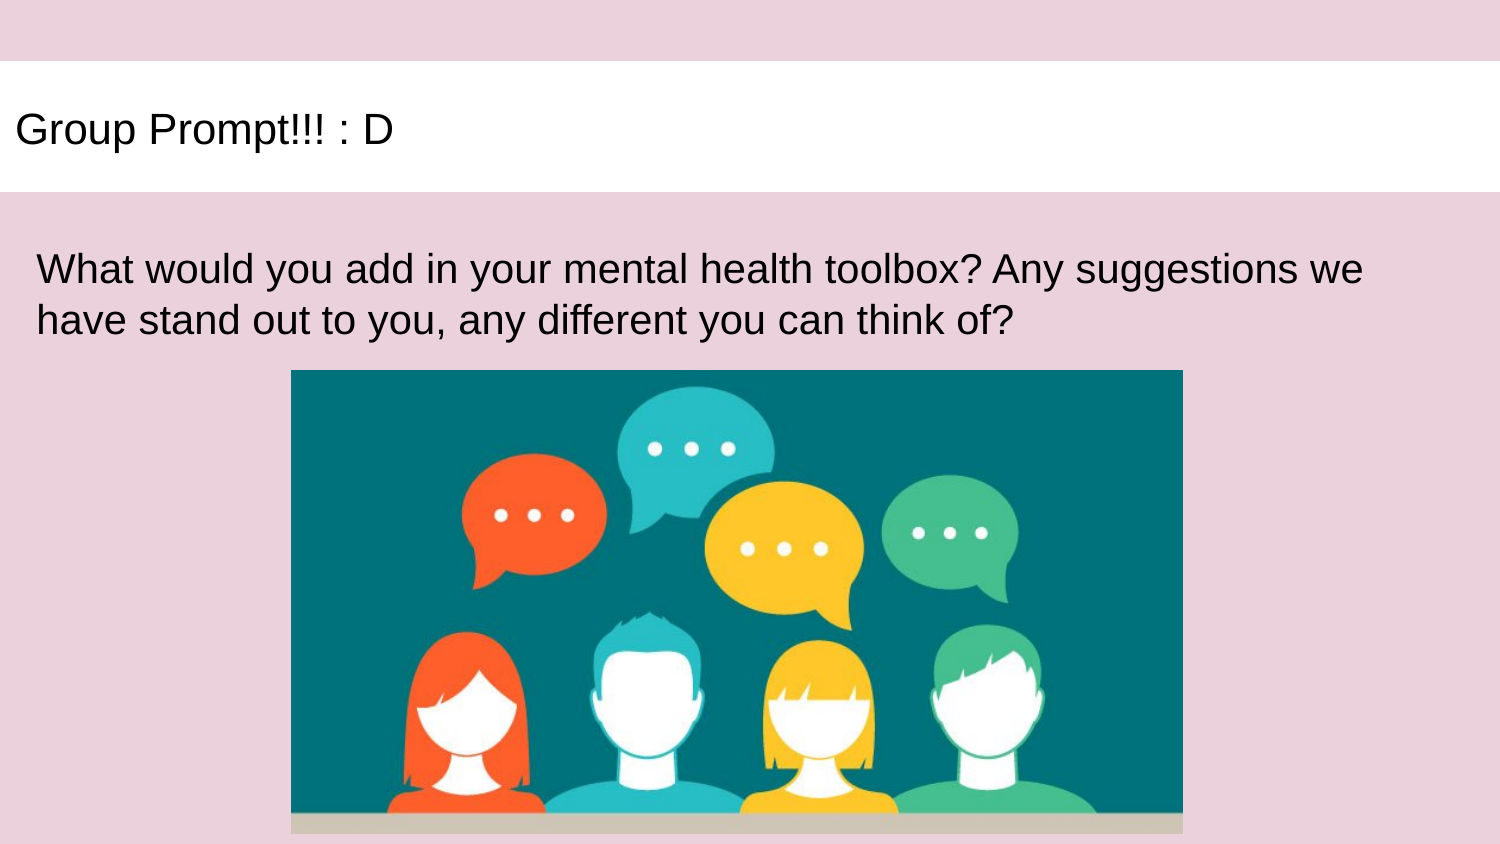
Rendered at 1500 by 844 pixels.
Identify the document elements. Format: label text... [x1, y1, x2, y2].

picture [291, 370, 1184, 835]
text_box Group Prompt!!! : D [0, 62, 1500, 192]
text_box What would you add in your mental health toolbox? Any suggestions we have stand out to you, any different you can think of? [21, 227, 1439, 740]
